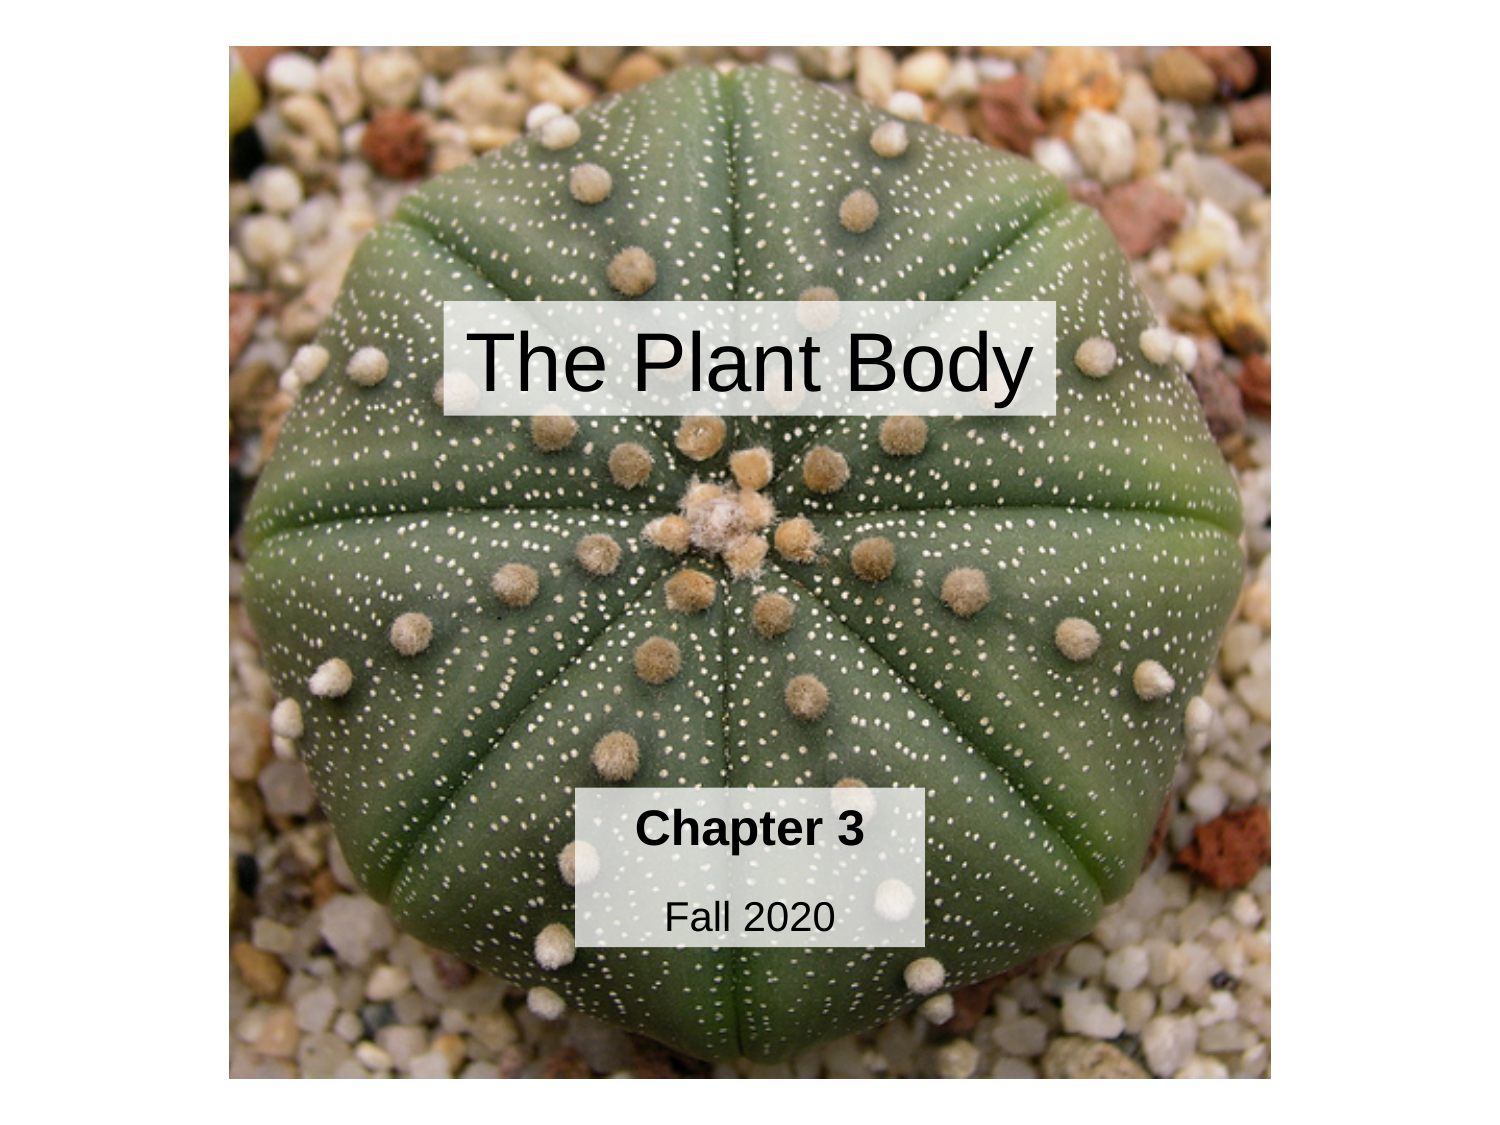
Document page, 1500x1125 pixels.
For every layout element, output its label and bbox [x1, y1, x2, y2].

picture [228, 46, 1272, 1079]
